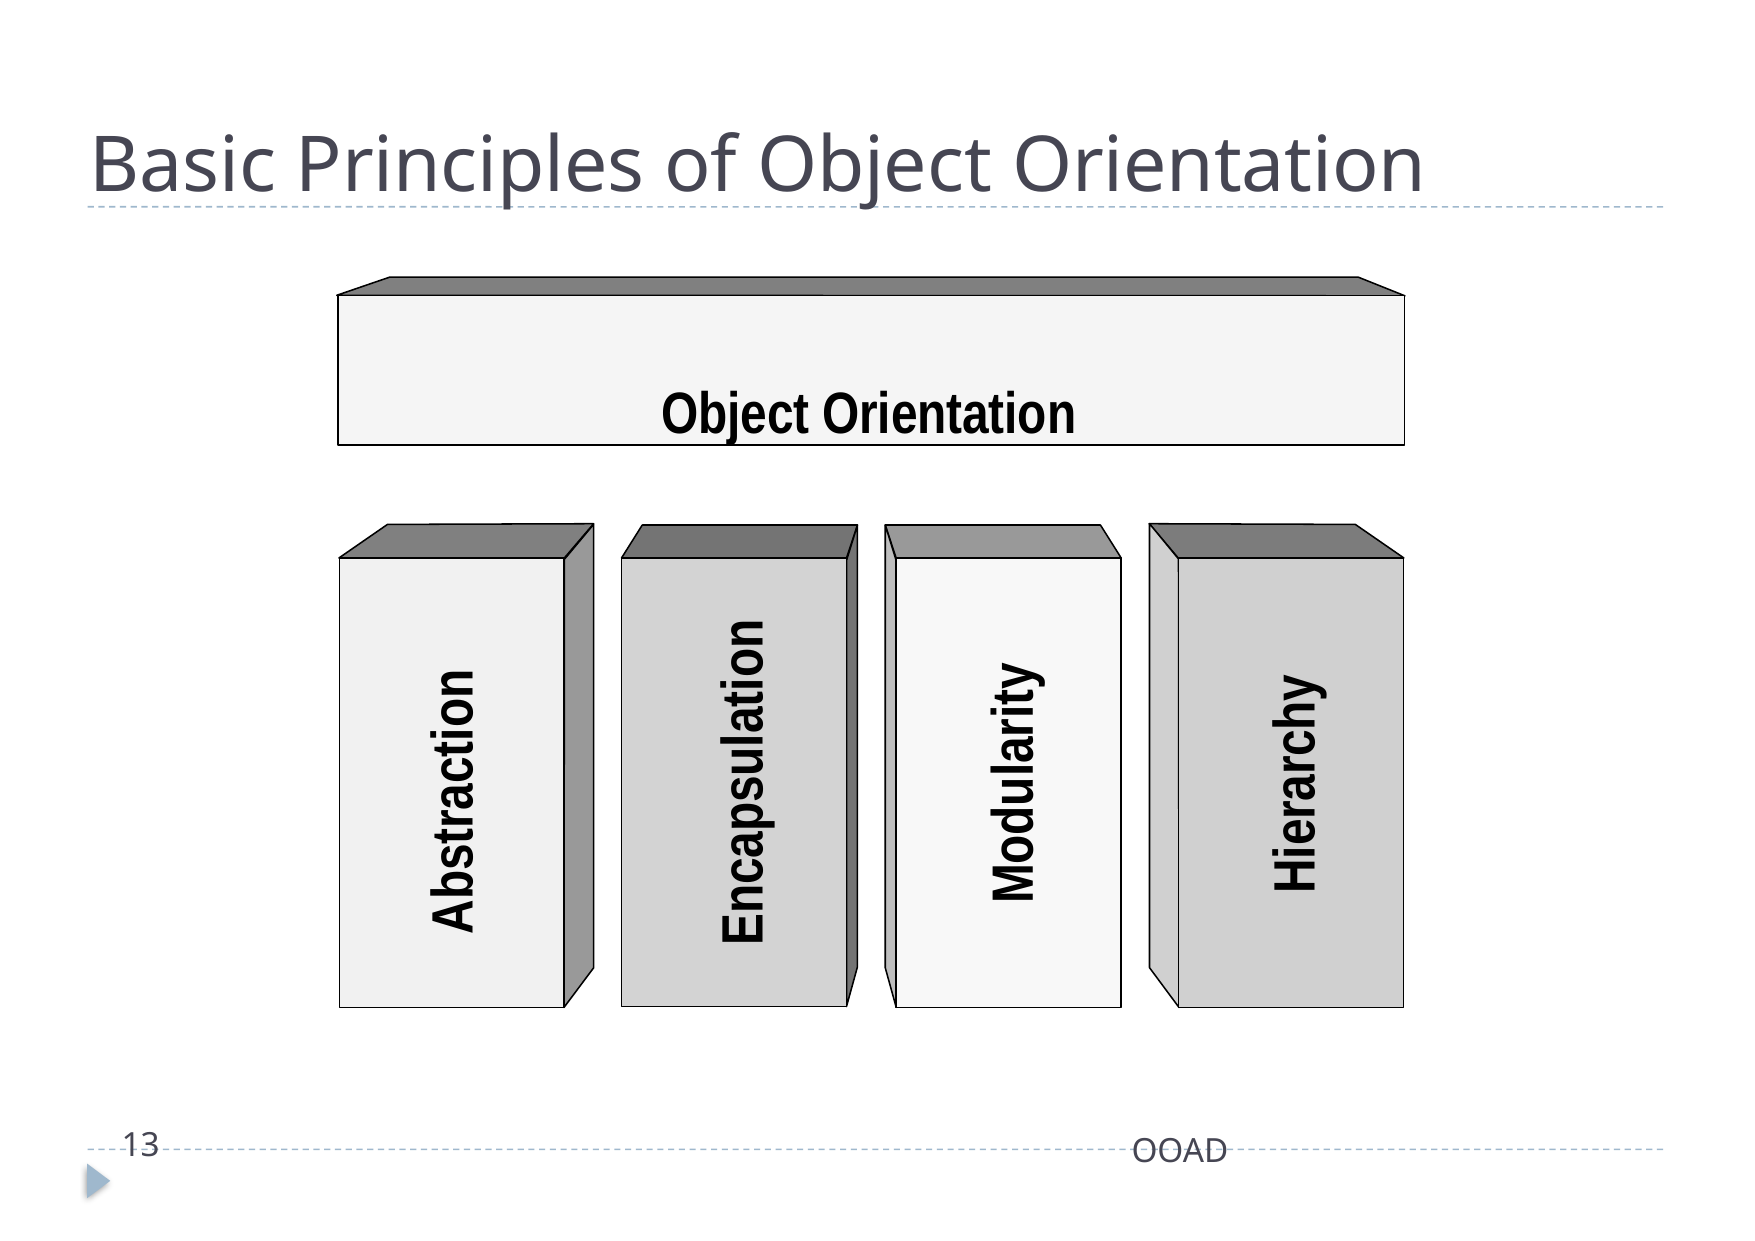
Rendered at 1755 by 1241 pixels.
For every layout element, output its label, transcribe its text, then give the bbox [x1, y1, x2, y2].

text_box [336, 277, 1403, 296]
text_box [1150, 523, 1403, 557]
text_box Hierarchy [1178, 557, 1404, 1008]
text_box Encapsulation [621, 558, 847, 1007]
text_box [847, 525, 858, 1005]
title Basic Principles of Object Orientation [87, 0, 1667, 207]
footer OOAD [556, 1149, 1229, 1241]
text_box Modularity [895, 557, 1121, 1008]
text_box [340, 523, 594, 558]
text_box [885, 525, 896, 1004]
text_box [886, 525, 1122, 558]
text_box [1149, 523, 1178, 1007]
text_box Object Orientation [337, 295, 1405, 445]
slide_number 13 [117, 1149, 498, 1241]
text_box Abstraction [339, 557, 565, 1008]
text_box [621, 525, 857, 558]
text_box [565, 525, 594, 1007]
